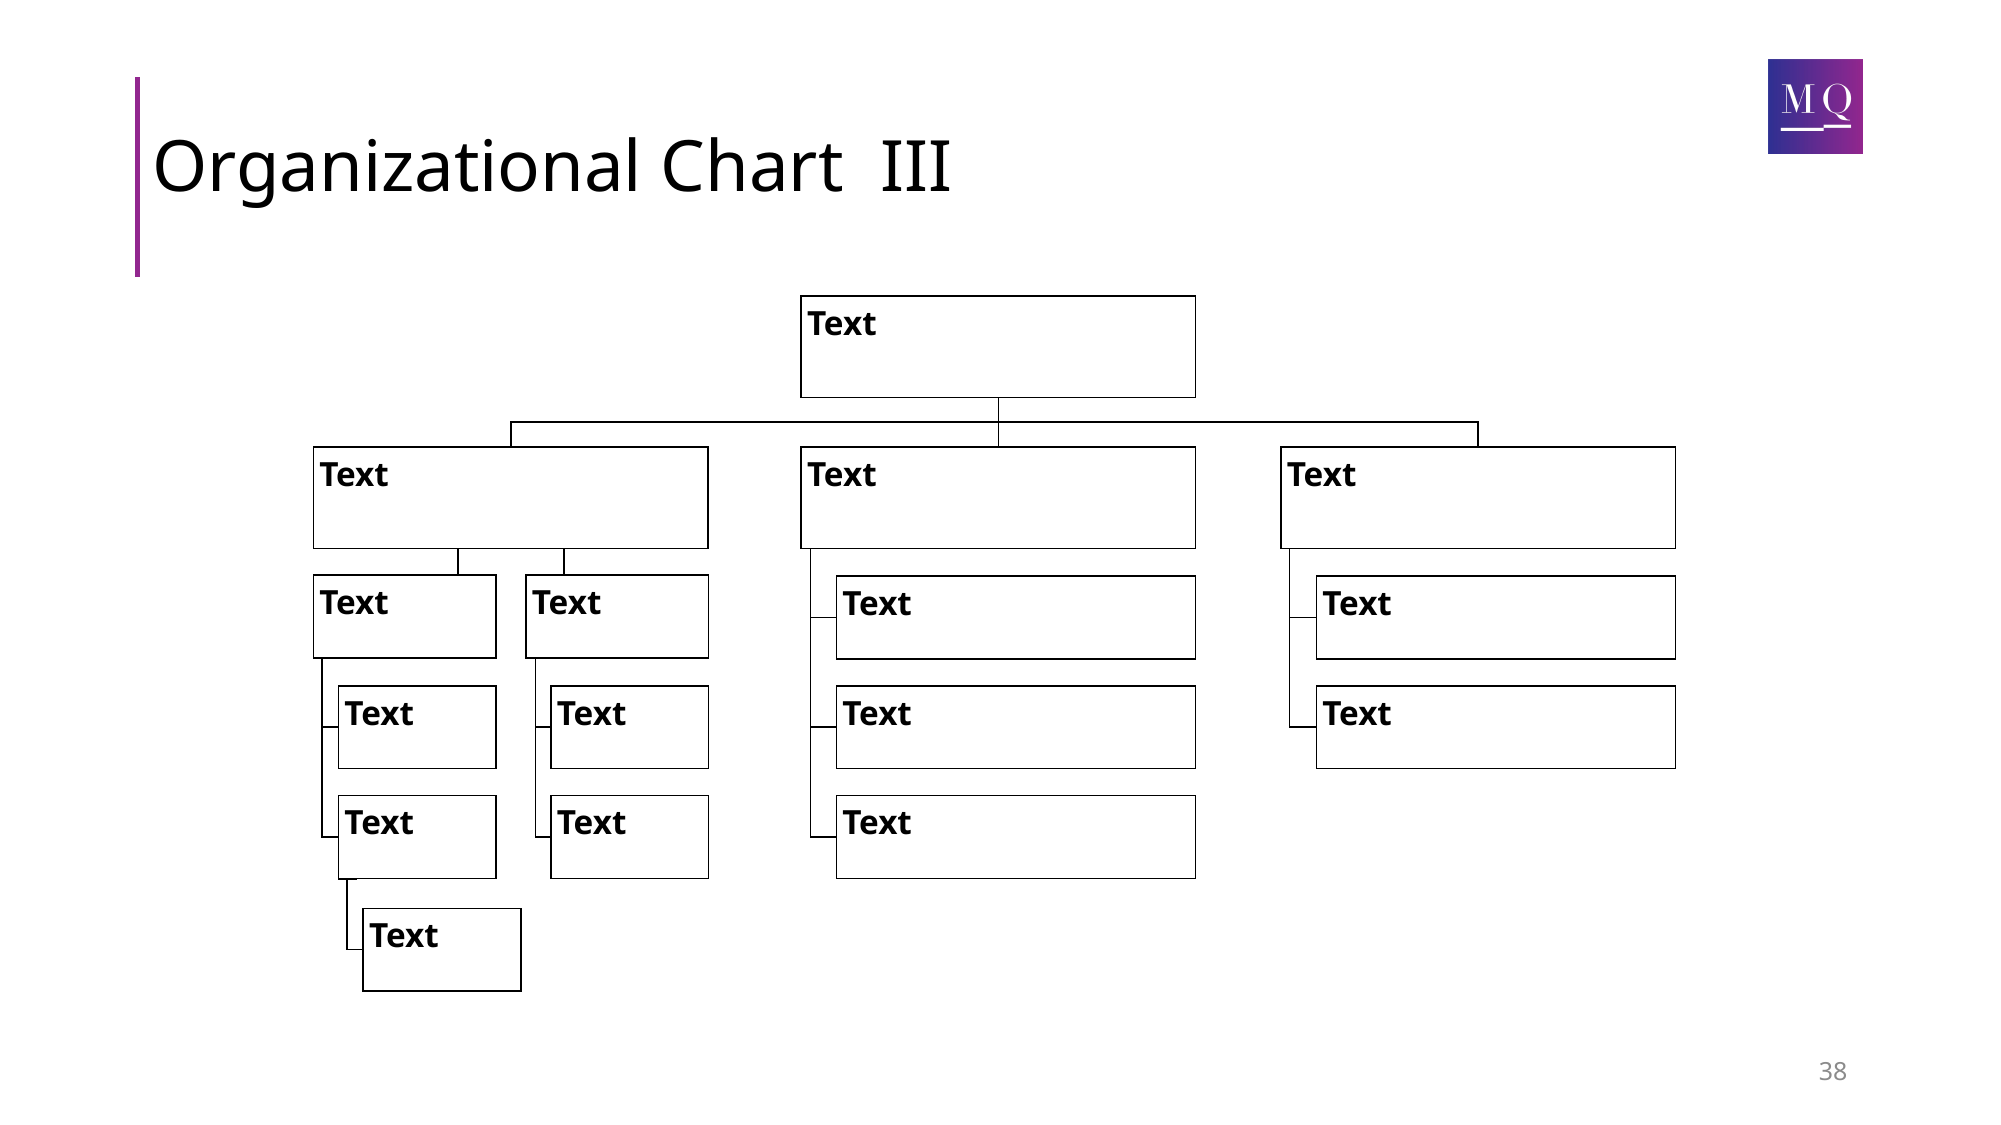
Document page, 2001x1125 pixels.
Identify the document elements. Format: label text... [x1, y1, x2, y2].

title Organizational Chart III [137, 59, 1863, 278]
slide_number 38 [1412, 1042, 1863, 1103]
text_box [313, 296, 1676, 992]
